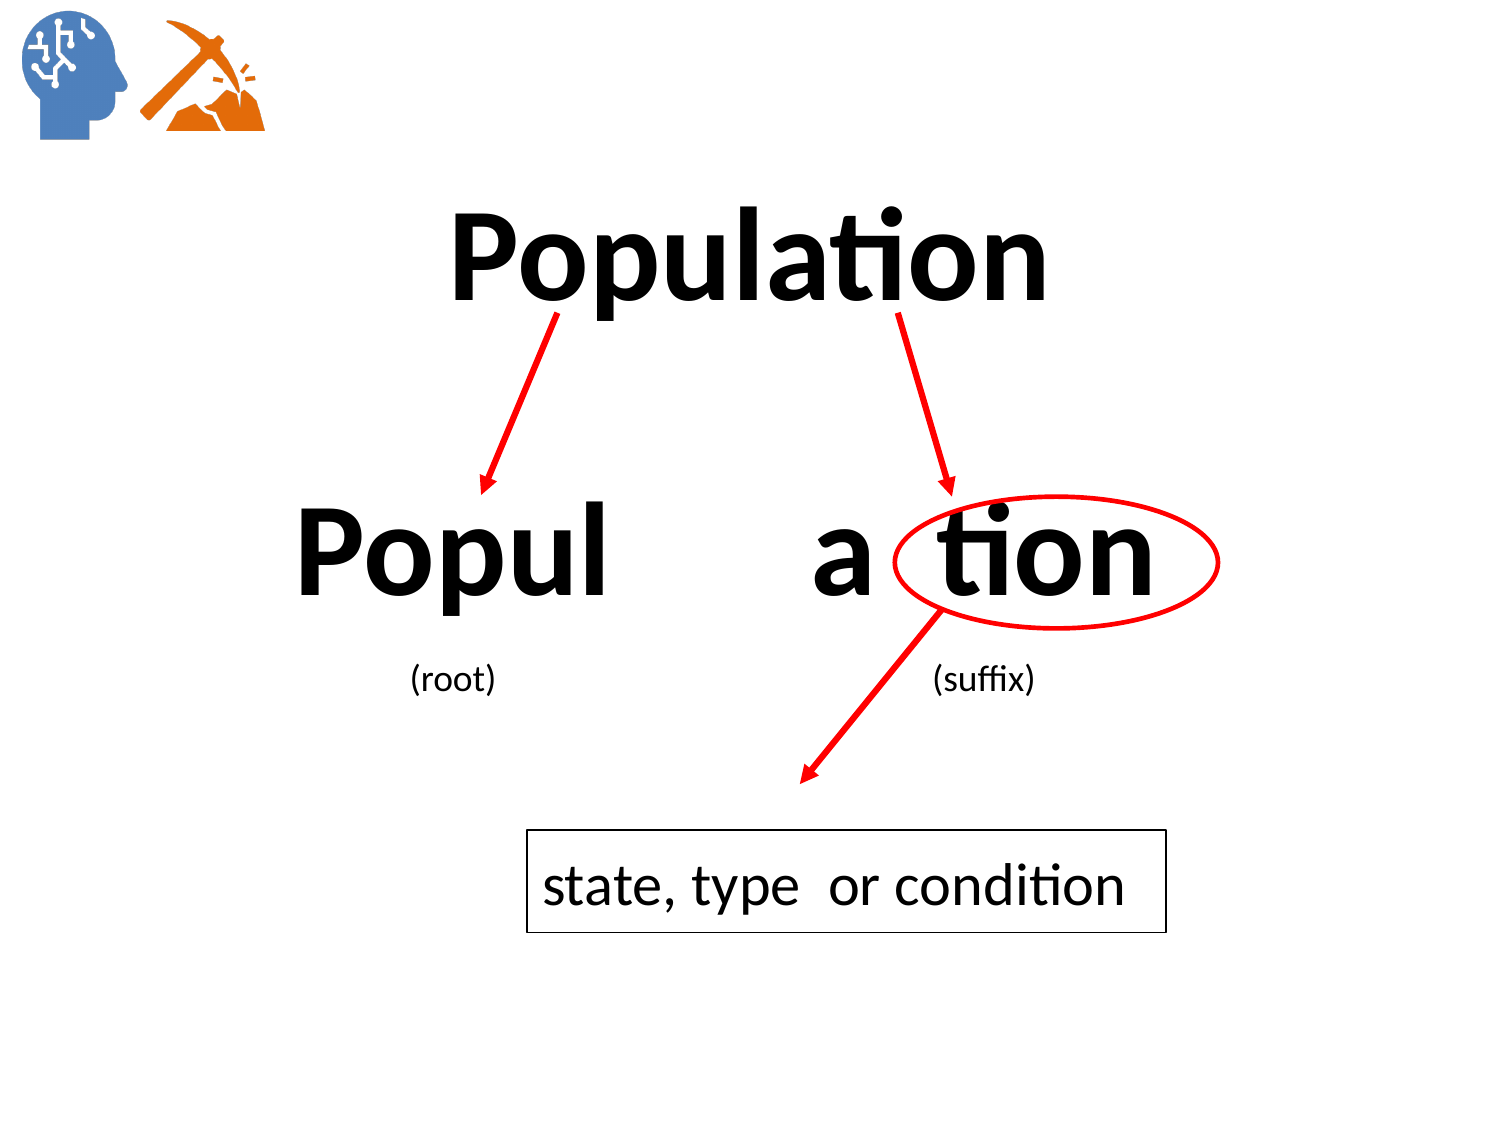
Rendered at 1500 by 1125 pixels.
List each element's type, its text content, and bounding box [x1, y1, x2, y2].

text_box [799, 608, 943, 785]
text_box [897, 312, 953, 497]
picture [136, 9, 270, 142]
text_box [480, 312, 558, 496]
text_box state, type or condition [527, 830, 1167, 933]
text_box Popul [239, 446, 667, 637]
text_box (root) [363, 638, 543, 687]
text_box a tion [702, 446, 1265, 637]
text_box [894, 496, 1219, 629]
text_box Population [308, 151, 1192, 342]
text_box (suffix) [946, 638, 1074, 687]
text_box [0, 0, 131, 152]
